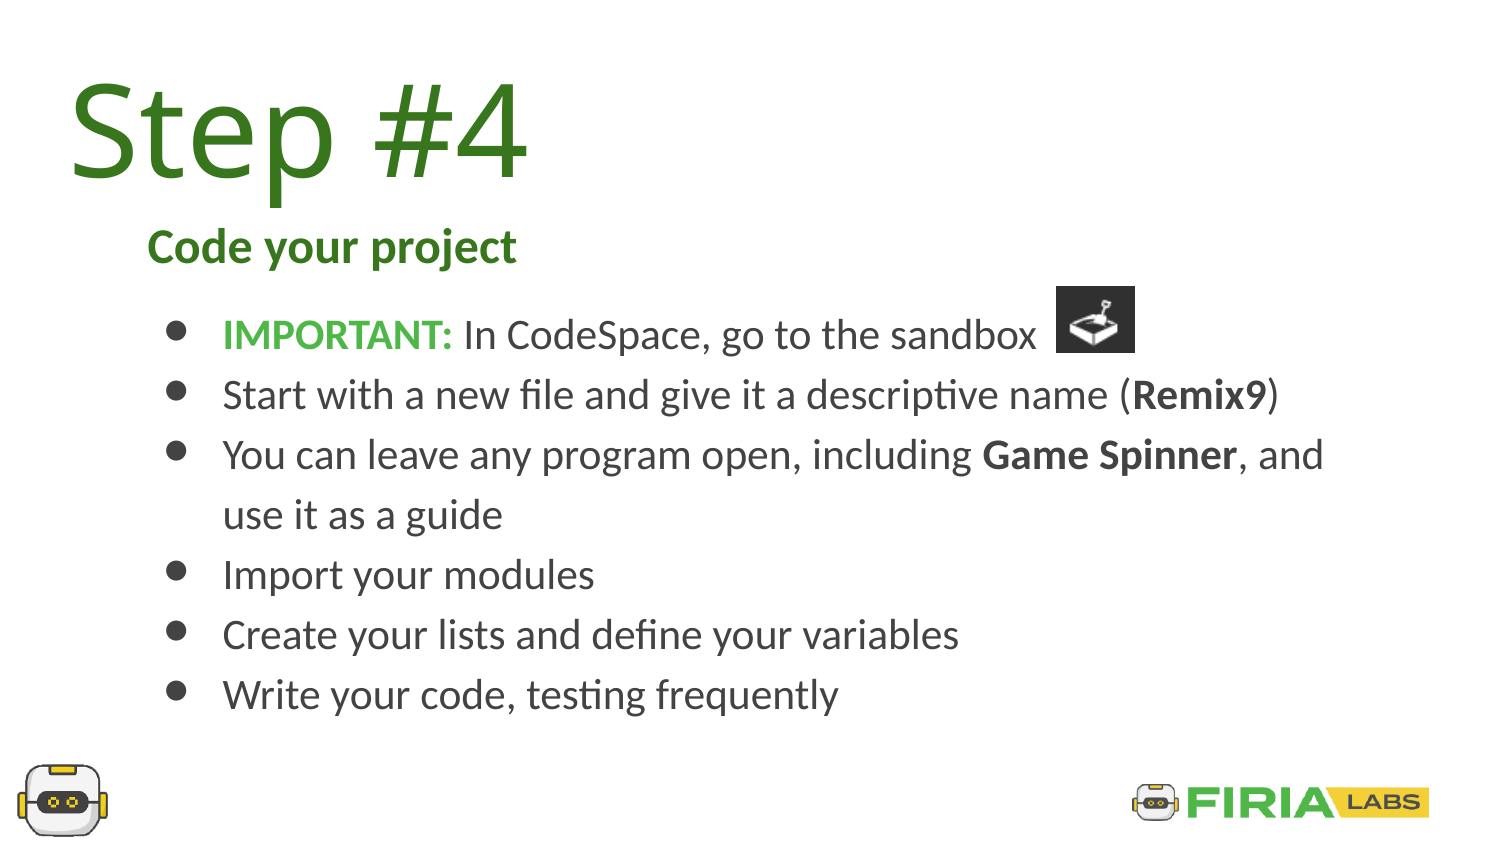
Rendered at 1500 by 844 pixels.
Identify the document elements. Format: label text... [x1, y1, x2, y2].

picture [1056, 286, 1135, 353]
text_box Code your project IMPORTANT: In CodeSpace, go to the sandbox Start with a new file and give it a descriptive name (Remix9) You can leave any program open, including Game Spinner, and use it as a guide Import your modules Create your lists and define your variables Write your code, testing frequently [132, 189, 1404, 752]
list Step #4 [53, 9, 659, 317]
picture [17, 764, 108, 837]
picture [1121, 777, 1436, 826]
